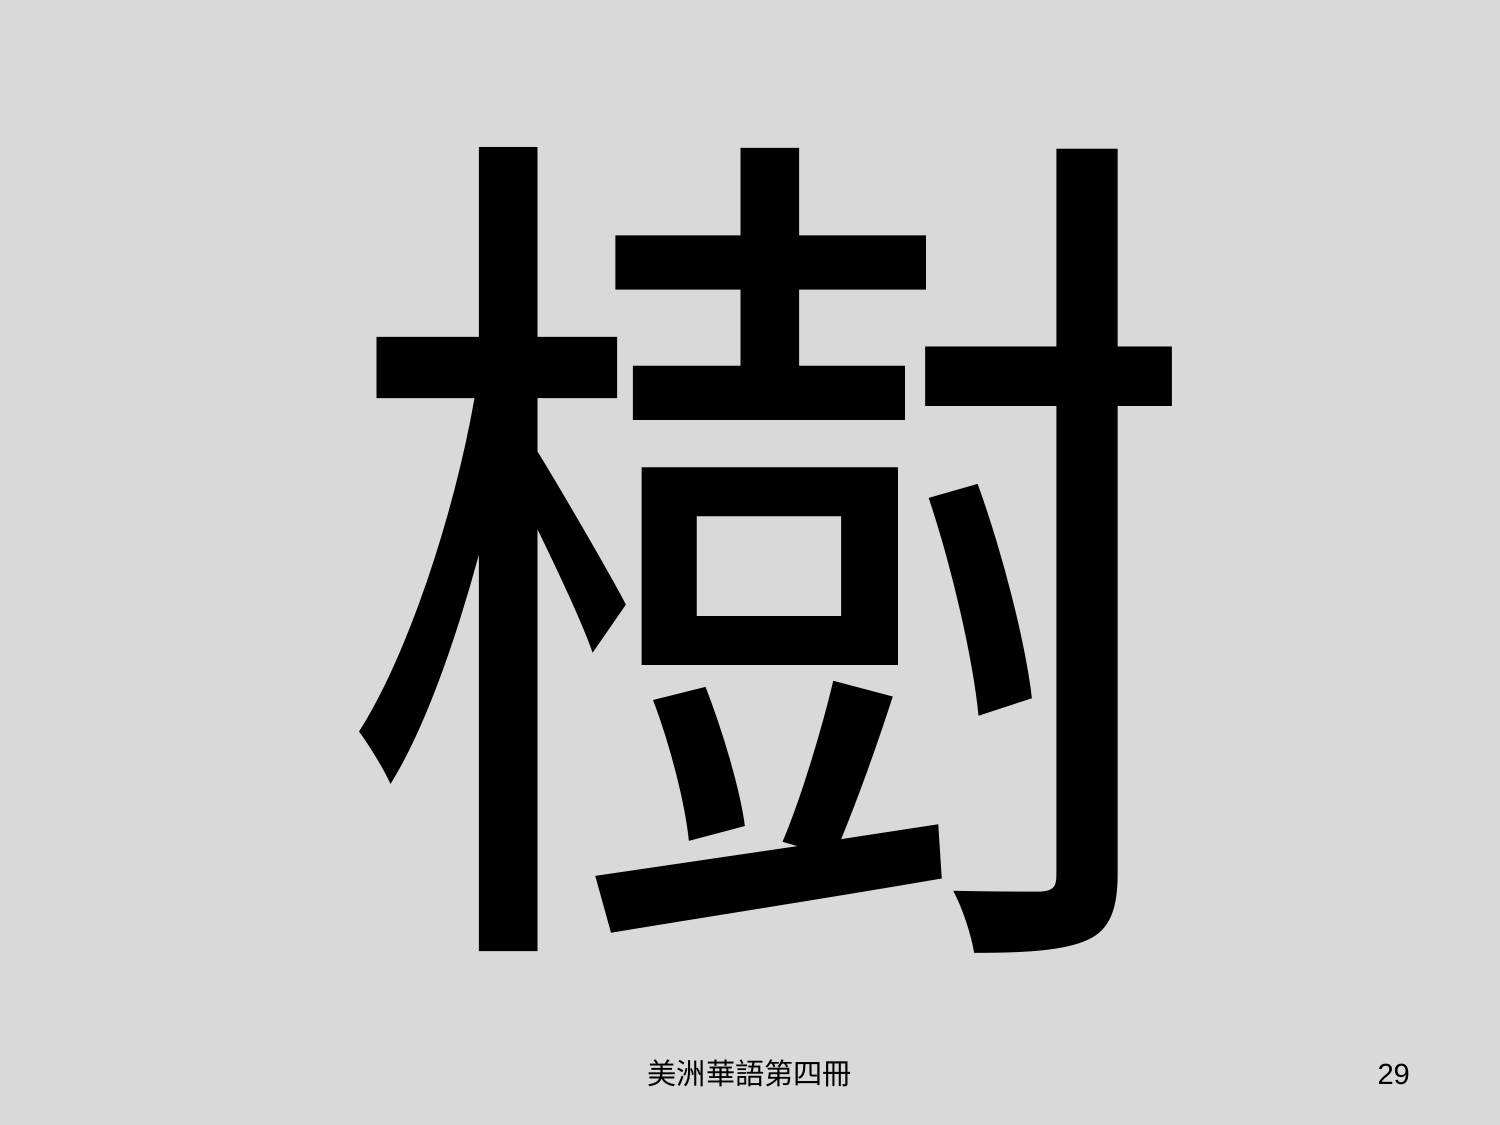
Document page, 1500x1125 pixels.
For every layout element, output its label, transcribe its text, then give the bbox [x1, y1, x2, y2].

text_box 樹 [124, 0, 1413, 1065]
footer 美洲華語第四冊 [512, 1065, 988, 1103]
slide_number 29 [1074, 1042, 1425, 1103]
